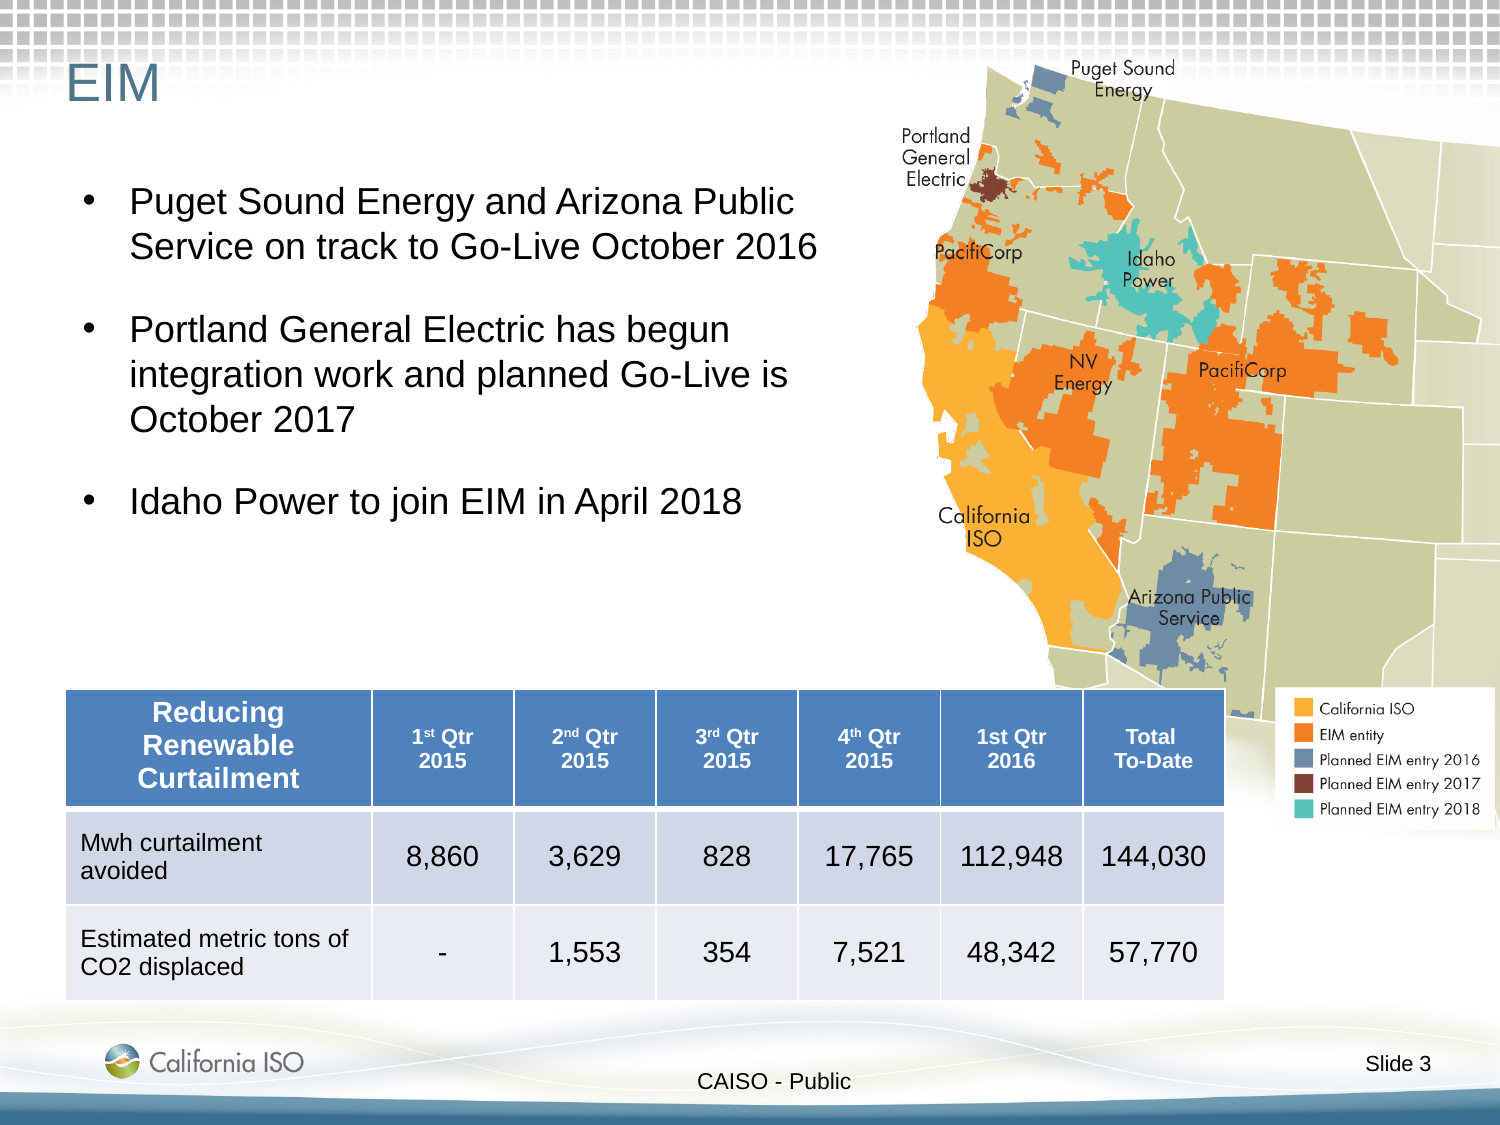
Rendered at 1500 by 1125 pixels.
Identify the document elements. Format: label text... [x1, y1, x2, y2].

picture [0, 0, 1500, 840]
table_header 2nd Qtr 2015 [515, 690, 655, 806]
text_box Puget Sound Energy and Arizona Public Service on track to Go-Live October 2016 Portland General Electric has begun integration work and planned Go-Live is October 2017 Idaho Power to join EIM in April 2018 [67, 169, 859, 530]
table_cell 828 [657, 812, 797, 904]
table_header 1st Qtr 2015 [373, 690, 513, 806]
text_box EIM [50, 39, 1413, 228]
table_cell 48,342 [941, 906, 1082, 1000]
table_cell 8,860 [373, 812, 513, 904]
table_cell 57,770 [1084, 906, 1224, 1000]
table_cell 112,948 [941, 848, 1082, 904]
table_cell - [373, 906, 513, 1000]
table_cell 144,030 [1084, 848, 1224, 904]
table_cell Mwh curtailment avoided [66, 812, 371, 904]
picture [0, 981, 1500, 1125]
table_cell Estimated metric tons of CO2 displaced [66, 906, 371, 1000]
table_cell 7,521 [799, 906, 940, 1000]
table_header 3rd Qtr 2015 [657, 690, 797, 806]
table_cell 17,765 [799, 812, 940, 904]
table_cell 354 [657, 906, 797, 1000]
table_cell 1,553 [515, 906, 655, 1000]
table_cell 3,629 [515, 812, 655, 904]
table_header 4th Qtr 2015 [799, 690, 895, 806]
table_header Reducing Renewable Curtailment [66, 690, 371, 806]
